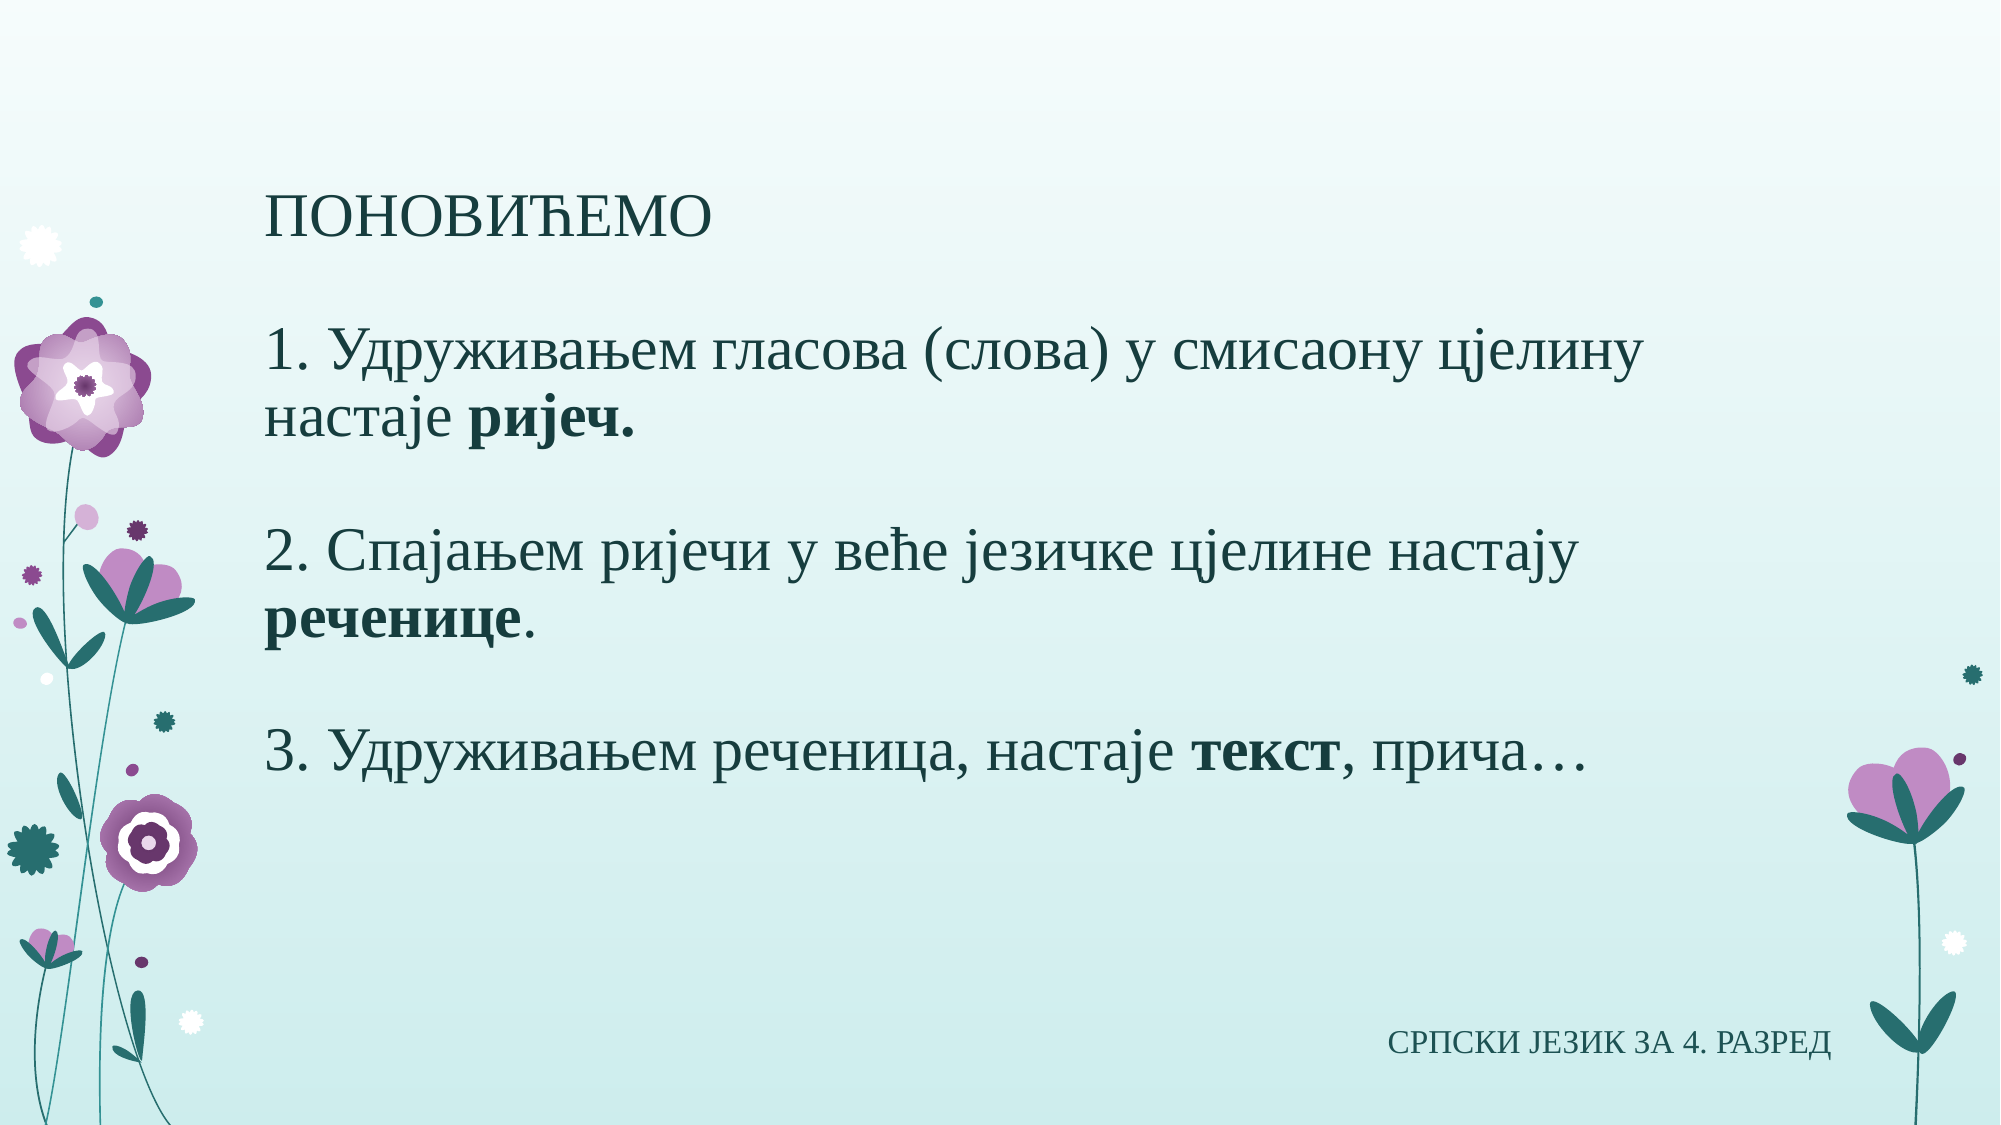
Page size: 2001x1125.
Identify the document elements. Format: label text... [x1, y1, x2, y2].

title ПОНОВИЋЕМО 1. Удруживањем гласова (слова) у смисаону цјелину настаје ријеч. 2. Спајaњем ријечи у веће језичке цјелине настају реченице. 3. Удруживањем реченица, настаје текст, прича… [249, 170, 1750, 938]
text_box СРПСКИ ЈЕЗИК ЗА 4. РАЗРЕД [1372, 1012, 1848, 1068]
